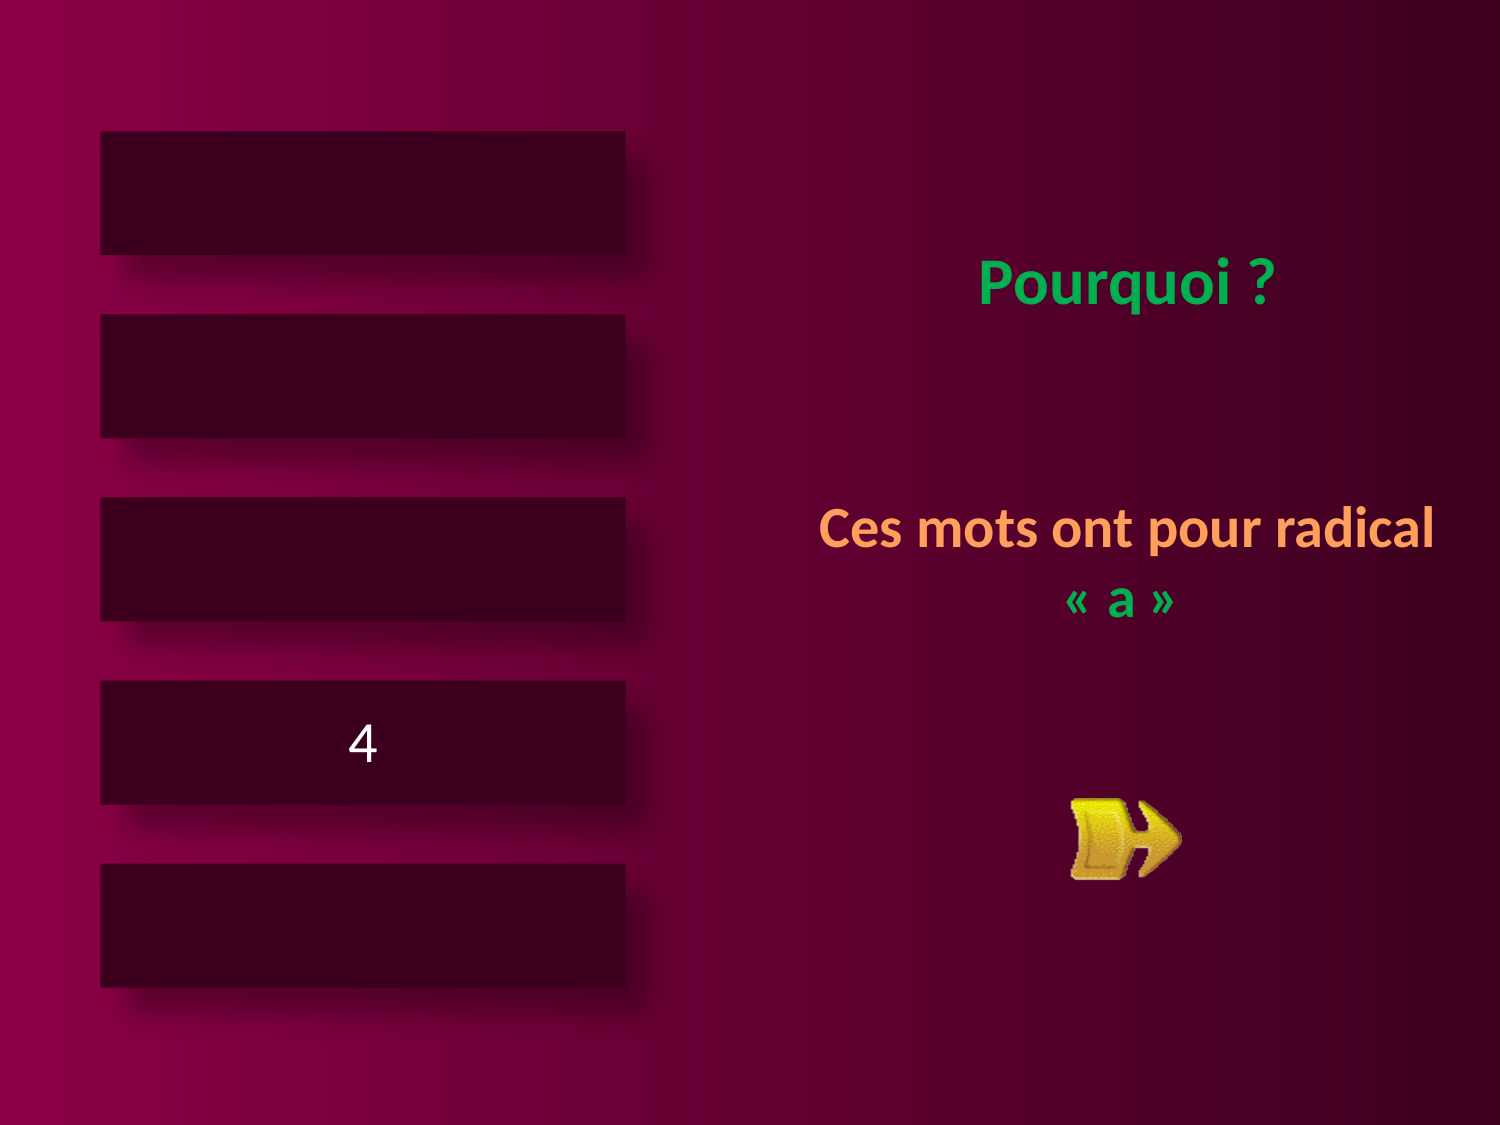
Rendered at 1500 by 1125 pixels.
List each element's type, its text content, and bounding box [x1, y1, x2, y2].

picture [1070, 783, 1181, 896]
text_box [98, 129, 628, 257]
text_box [98, 862, 628, 990]
text_box [98, 495, 628, 624]
text_box [0, 0, 1500, 1125]
text_box 4 [98, 678, 628, 807]
text_box Ces mots ont pour radical « a » [779, 466, 1477, 659]
text_box [98, 312, 628, 440]
text_box Pourquoi ? [963, 230, 1294, 326]
